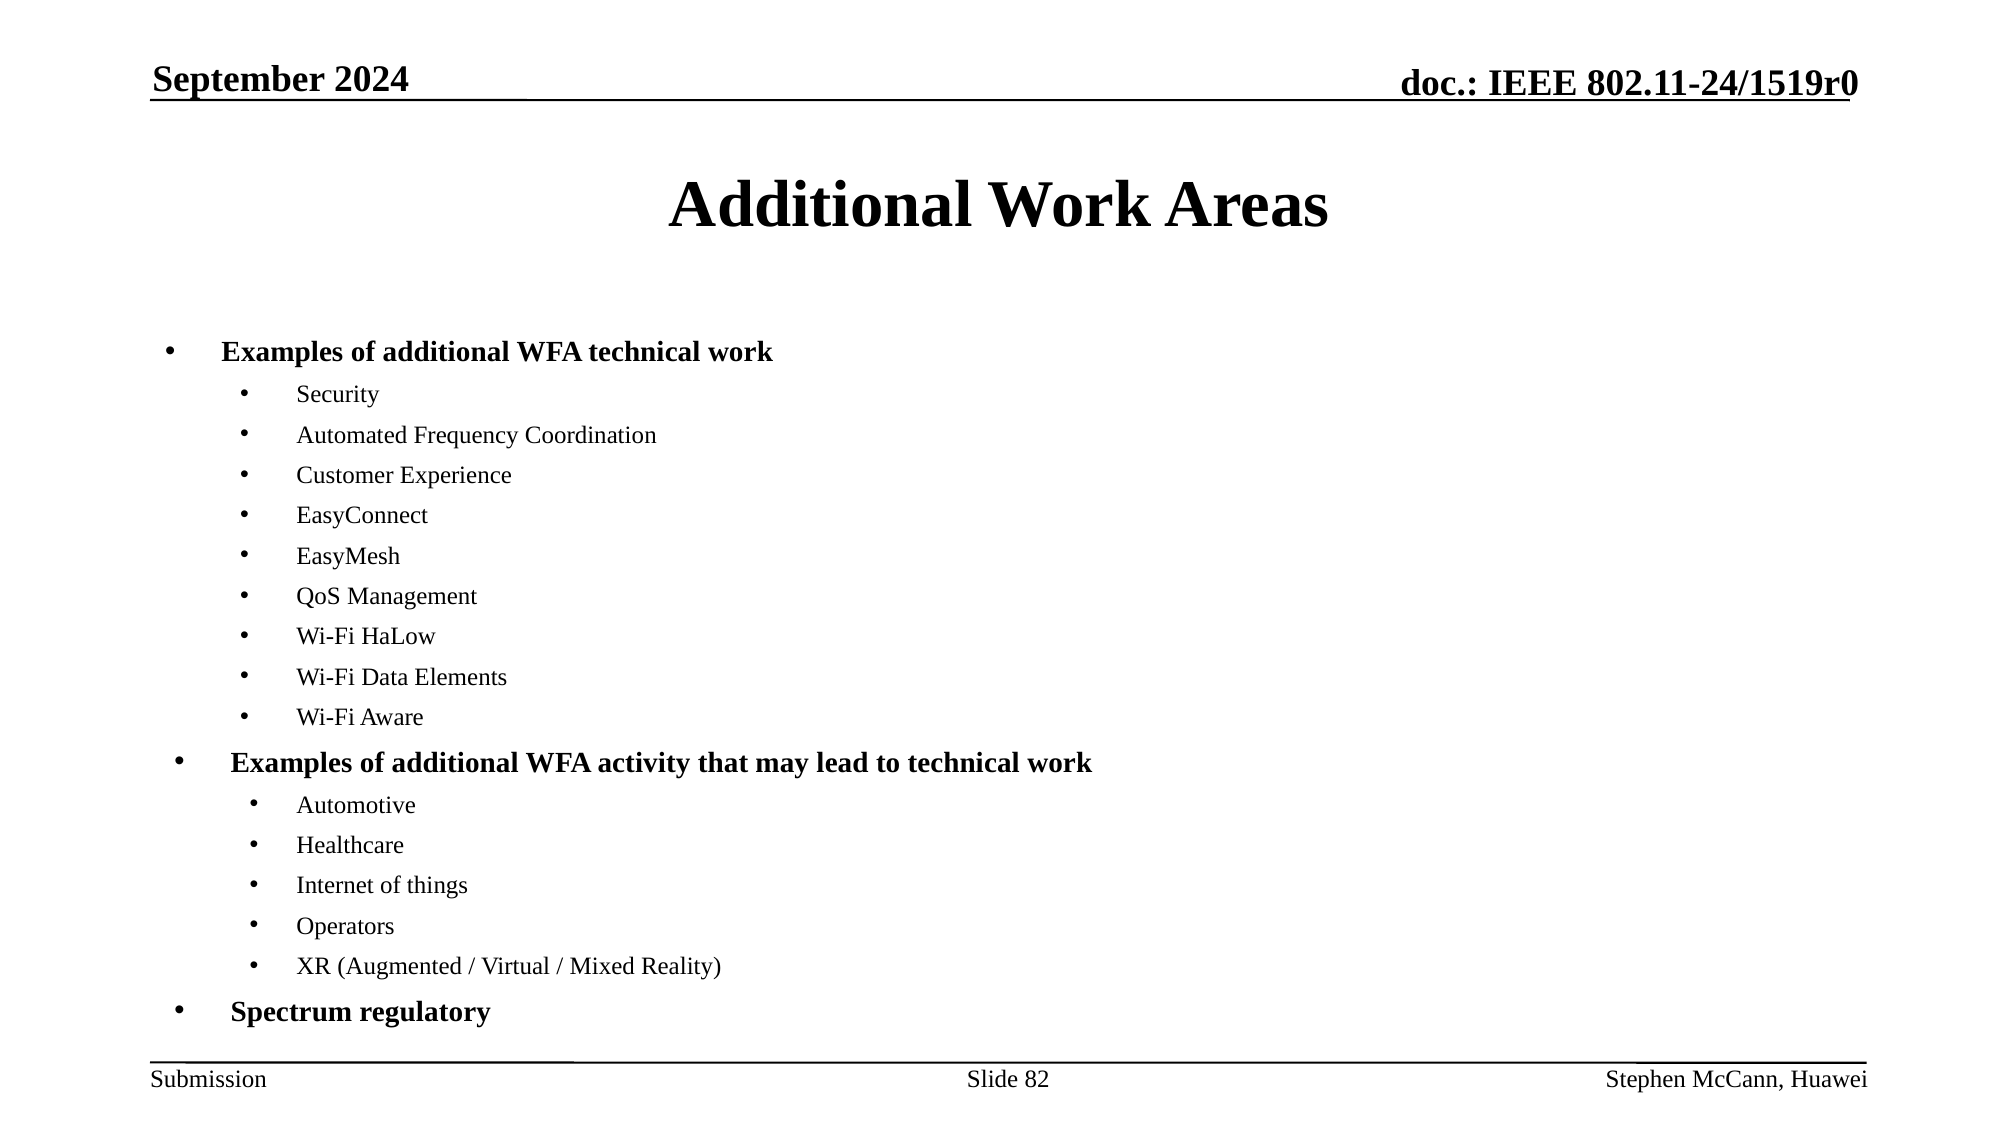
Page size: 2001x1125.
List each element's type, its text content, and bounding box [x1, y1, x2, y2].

slide_number Slide 82 [950, 1061, 1067, 1123]
list Examples of additional WFA technical work Security Automated Frequency Coordination Customer Experience EasyConnect EasyMesh QoS Management Wi-Fi HaLow Wi-Fi Data Elements Wi-Fi Aware Examples of additional WFA activity that may lead to technical work Automotive Healthcare Internet of things Operators XR (Augmented / Virtual / Mixed Reality) Spectrum regulatory [149, 324, 1850, 1000]
title Additional Work Areas [149, 112, 1850, 288]
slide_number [152, 54, 563, 100]
footer Stephen McCann, Huawei [1171, 1061, 1869, 1093]
